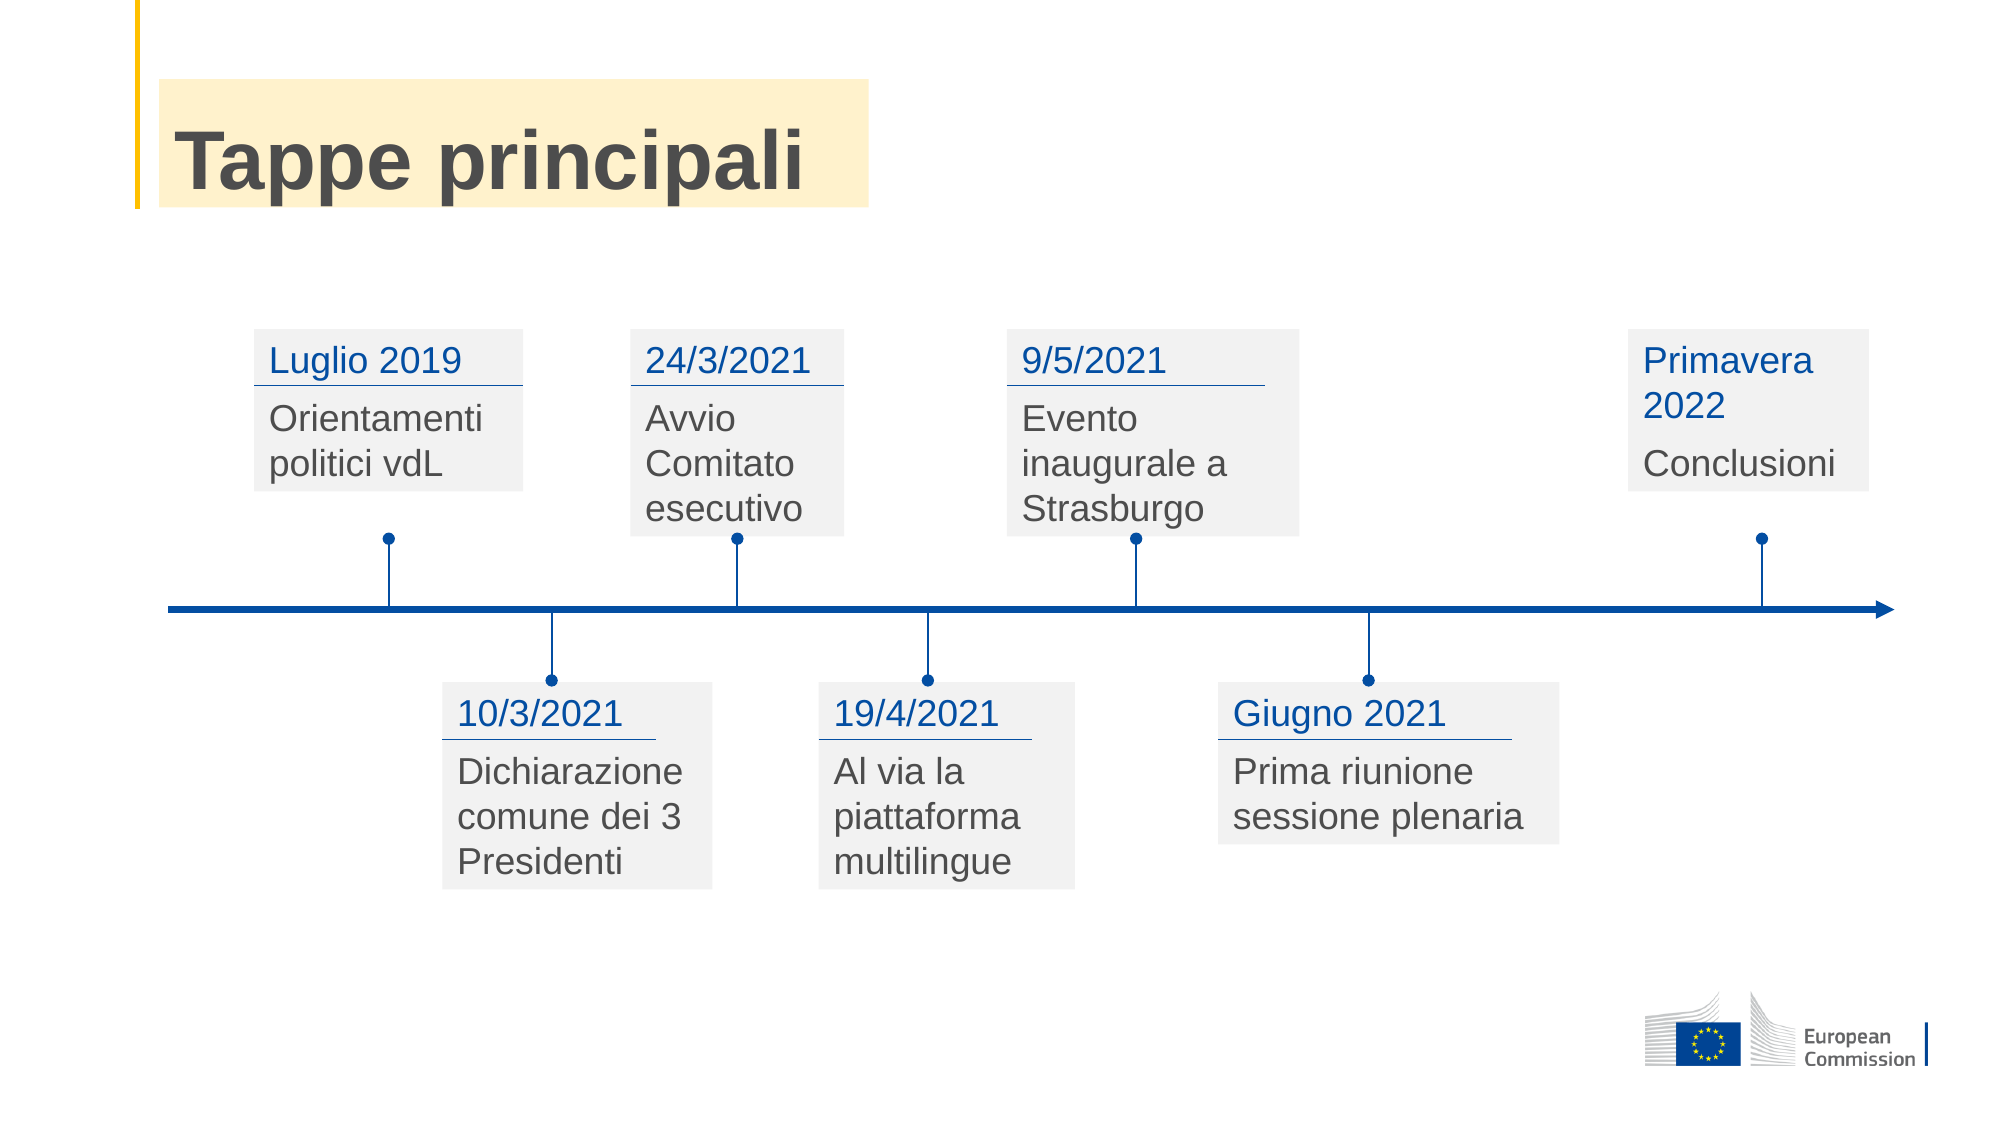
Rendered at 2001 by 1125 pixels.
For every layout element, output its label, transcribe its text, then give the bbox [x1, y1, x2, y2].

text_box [1006, 329, 1300, 610]
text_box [254, 329, 524, 610]
picture [1645, 991, 1928, 1066]
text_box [1628, 329, 1869, 610]
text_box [630, 329, 845, 610]
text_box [442, 609, 713, 892]
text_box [818, 609, 1076, 892]
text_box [1218, 609, 1560, 847]
title Tappe principali [159, 79, 869, 208]
